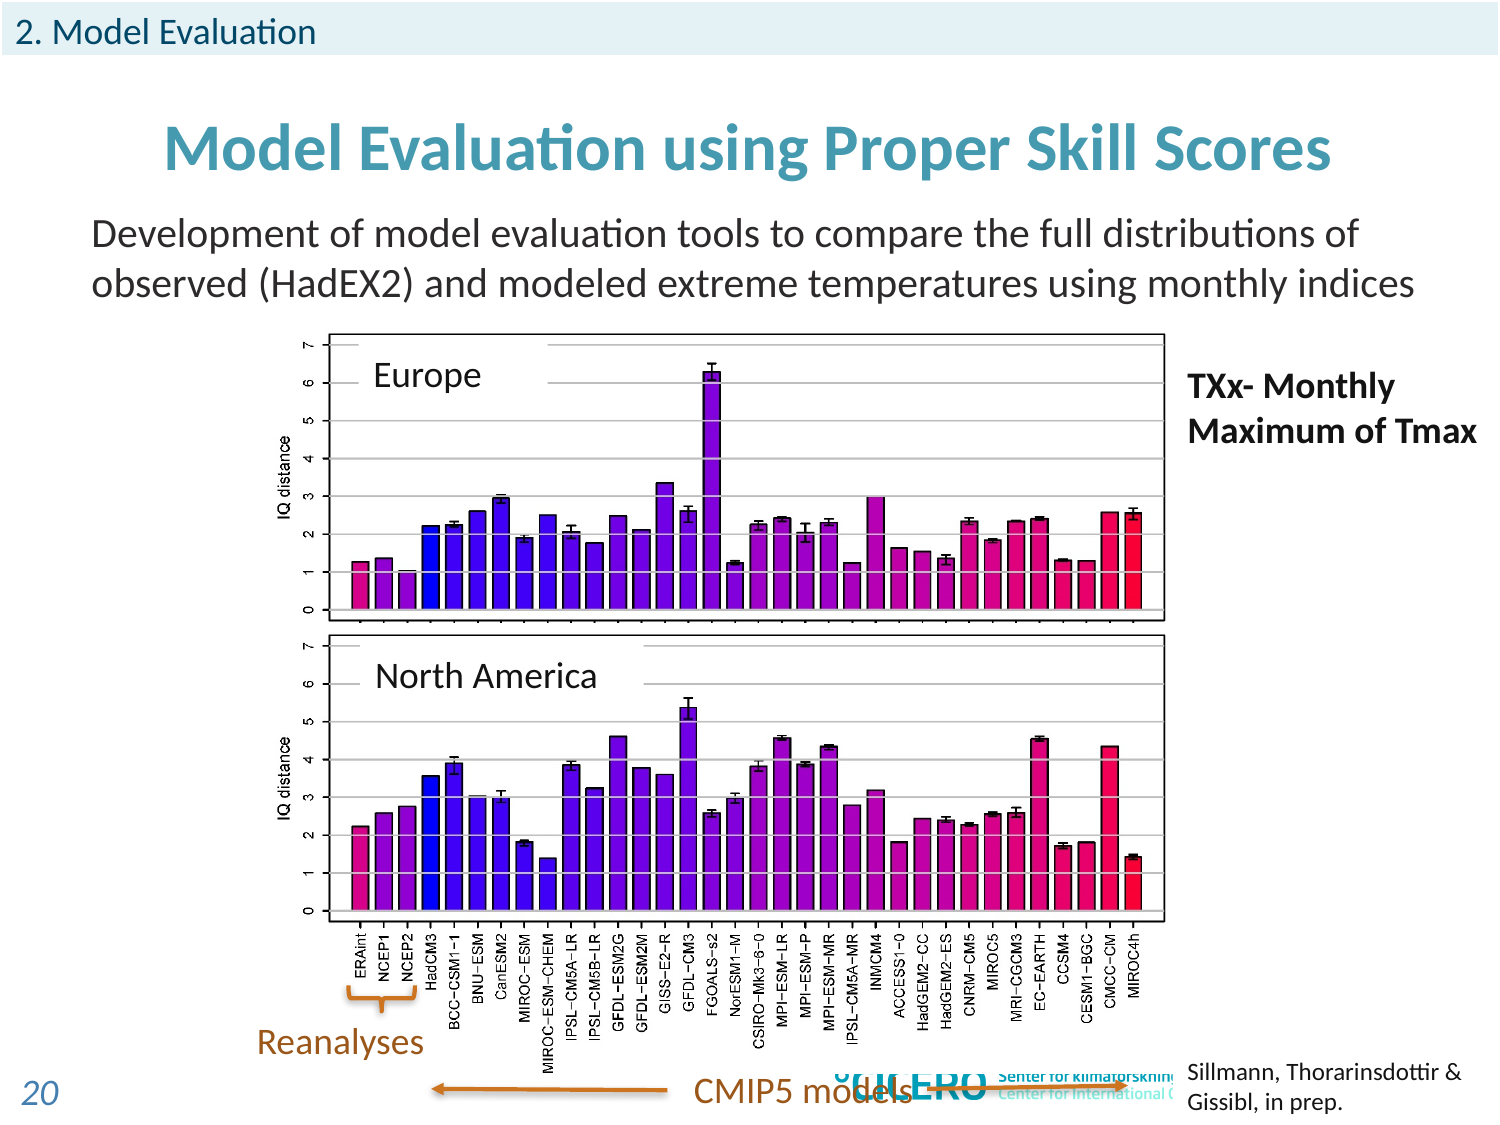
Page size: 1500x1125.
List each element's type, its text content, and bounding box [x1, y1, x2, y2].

text_box Reanalyses [242, 1009, 269, 1070]
text_box TXx- Monthly Maximum of Tmax [1179, 353, 1500, 458]
text_box 2. Model Evaluation [0, 0, 1097, 60]
text_box Sillmann, Thorarinsdottir & Gissibl, in prep. [1172, 1047, 1497, 1123]
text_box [274, 322, 1176, 1114]
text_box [926, 1085, 1129, 1090]
text_box Model Evaluation using Proper Skill Scores [0, 96, 1497, 212]
text_box Development of model evaluation tools to compare the full distributions of observed (HadEX2) and modeled extreme temperatures using monthly indices [76, 198, 1436, 313]
